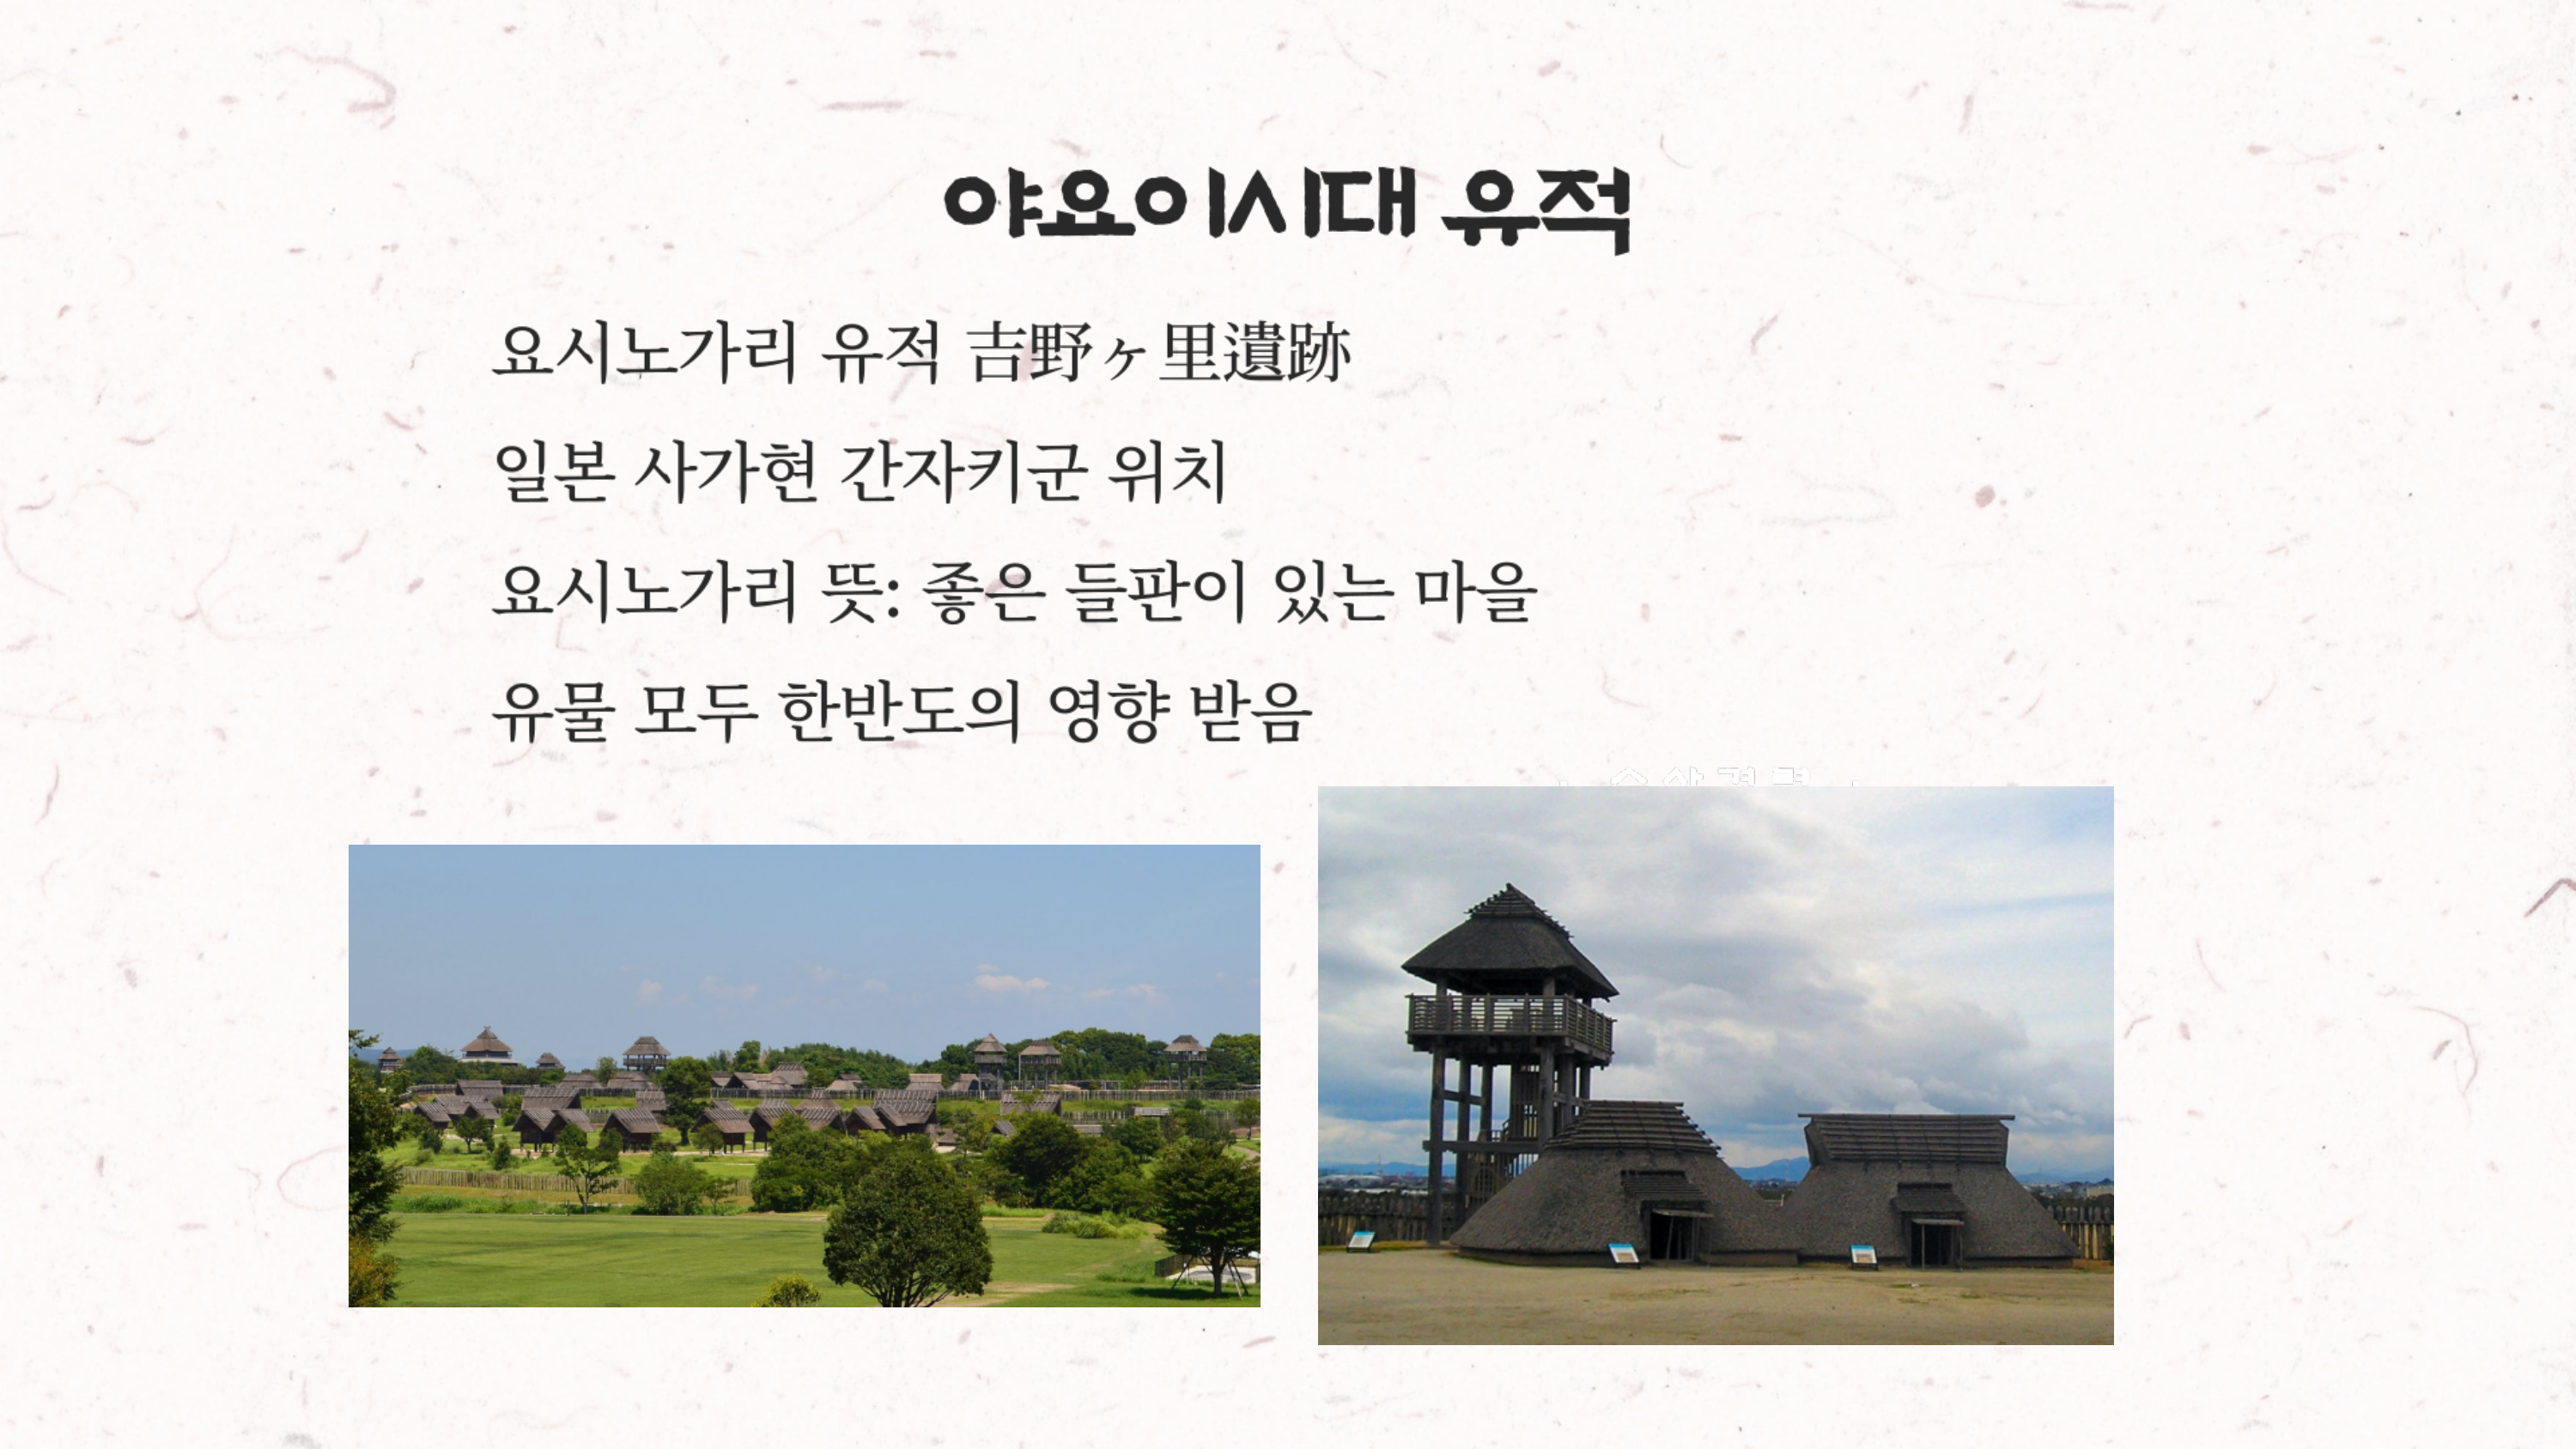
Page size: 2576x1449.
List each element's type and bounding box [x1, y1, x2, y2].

text_box [349, 845, 1261, 1308]
picture [470, 79, 1925, 814]
text_box [1317, 785, 2114, 1345]
text_box [0, 0, 2576, 1449]
